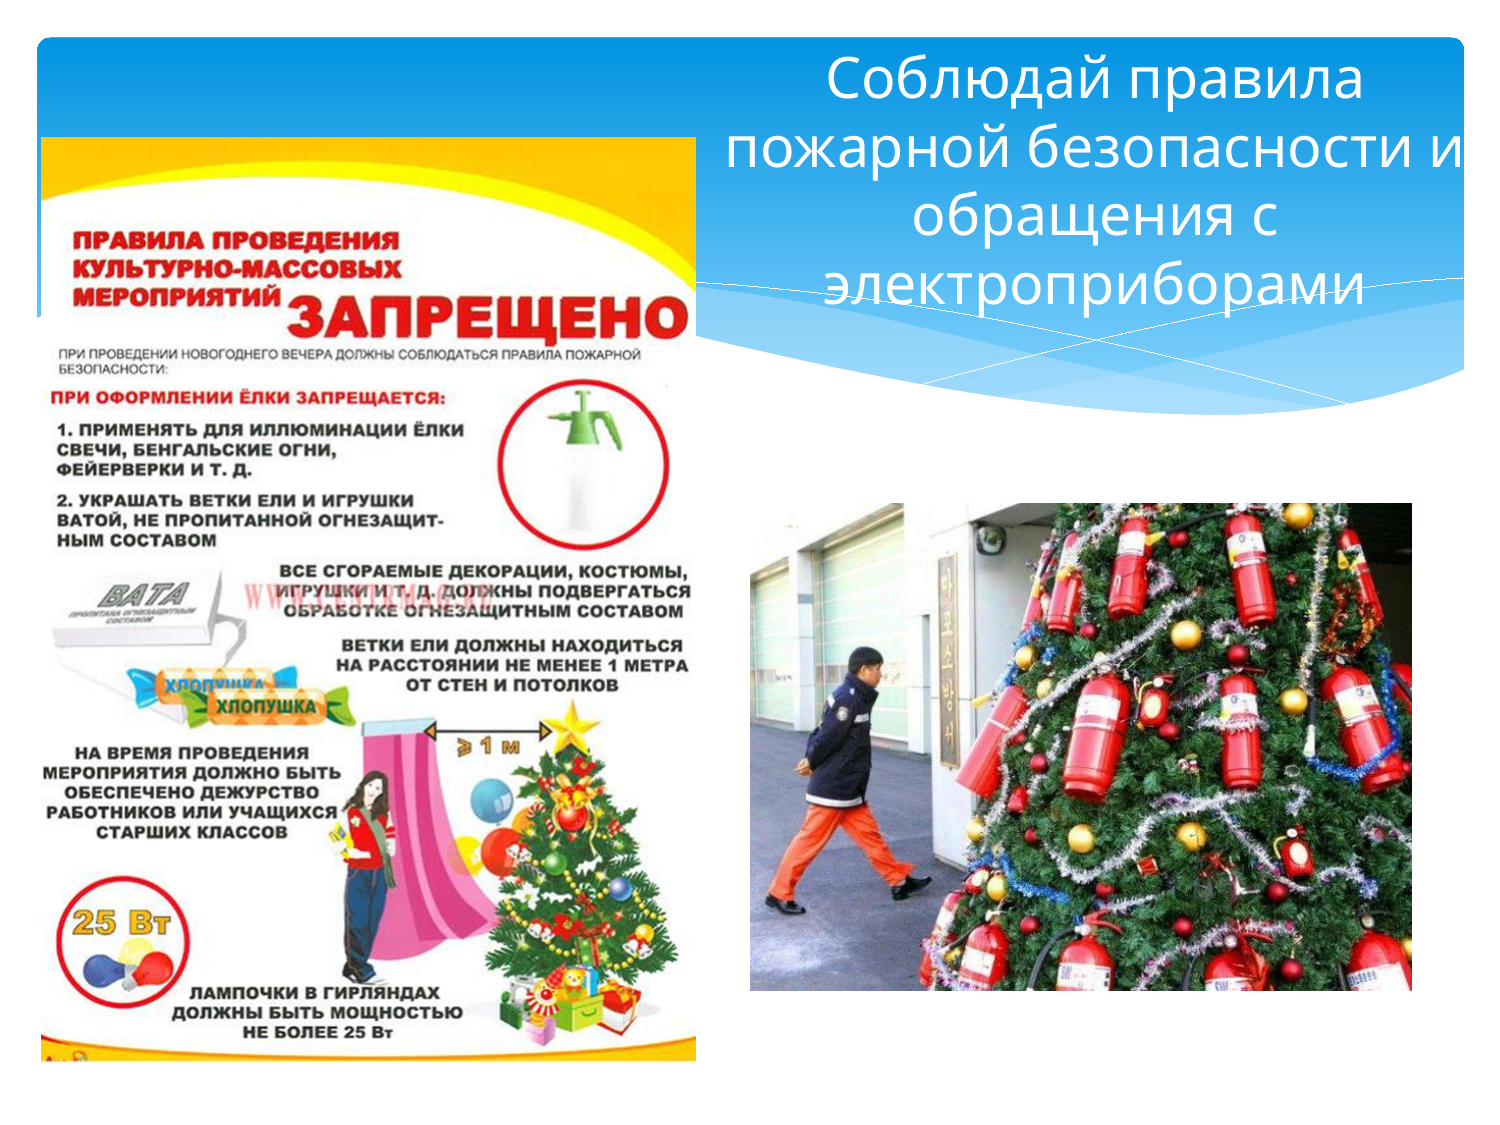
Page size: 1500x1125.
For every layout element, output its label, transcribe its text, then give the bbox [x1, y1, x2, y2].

title Соблюдай правила пожарной безопасности и обращения с электроприборами [690, 30, 1500, 327]
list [40, 136, 696, 1063]
picture [749, 503, 1412, 991]
